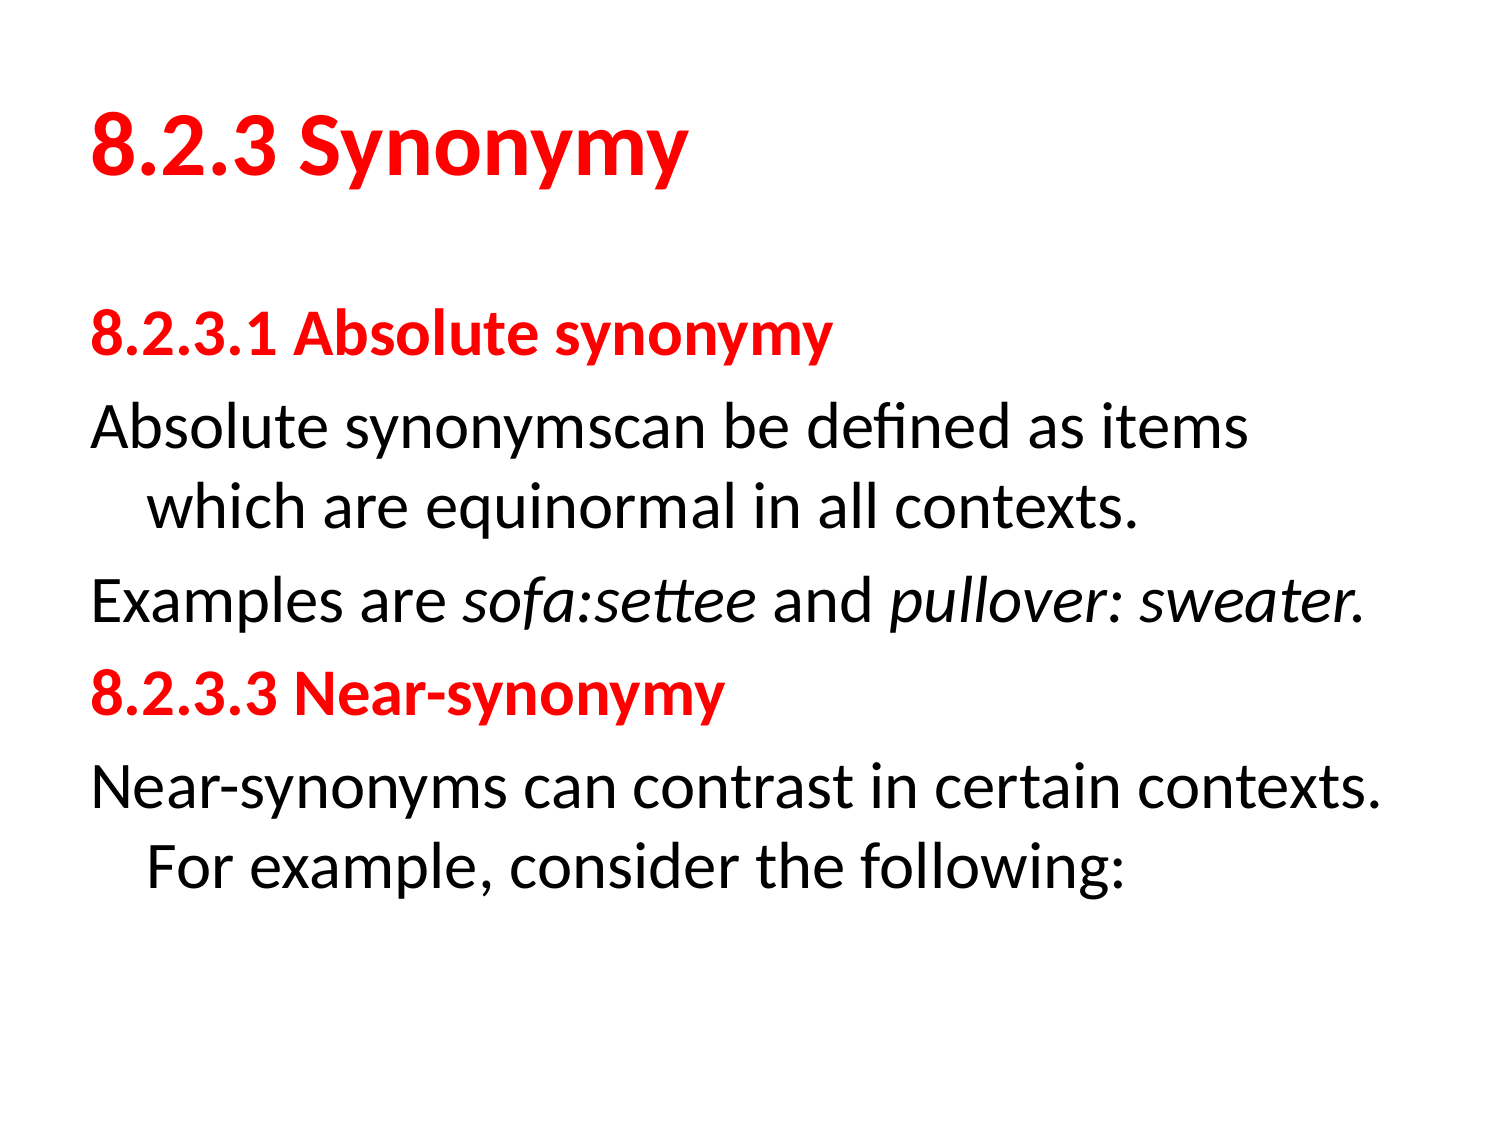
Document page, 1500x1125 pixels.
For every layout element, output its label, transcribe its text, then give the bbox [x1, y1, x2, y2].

title 8.2.3 Synonymy [75, 45, 1425, 187]
list 8.2.3.1 Absolute synonymy Absolute synonymscan be defined as items which are equinormal in all contexts. Examples are sofa:settee and pullover: sweater. 8.2.3.3 Near-synonymy Near-synonyms can contrast in certain contexts. For example, consider the following: [75, 187, 1425, 1005]
